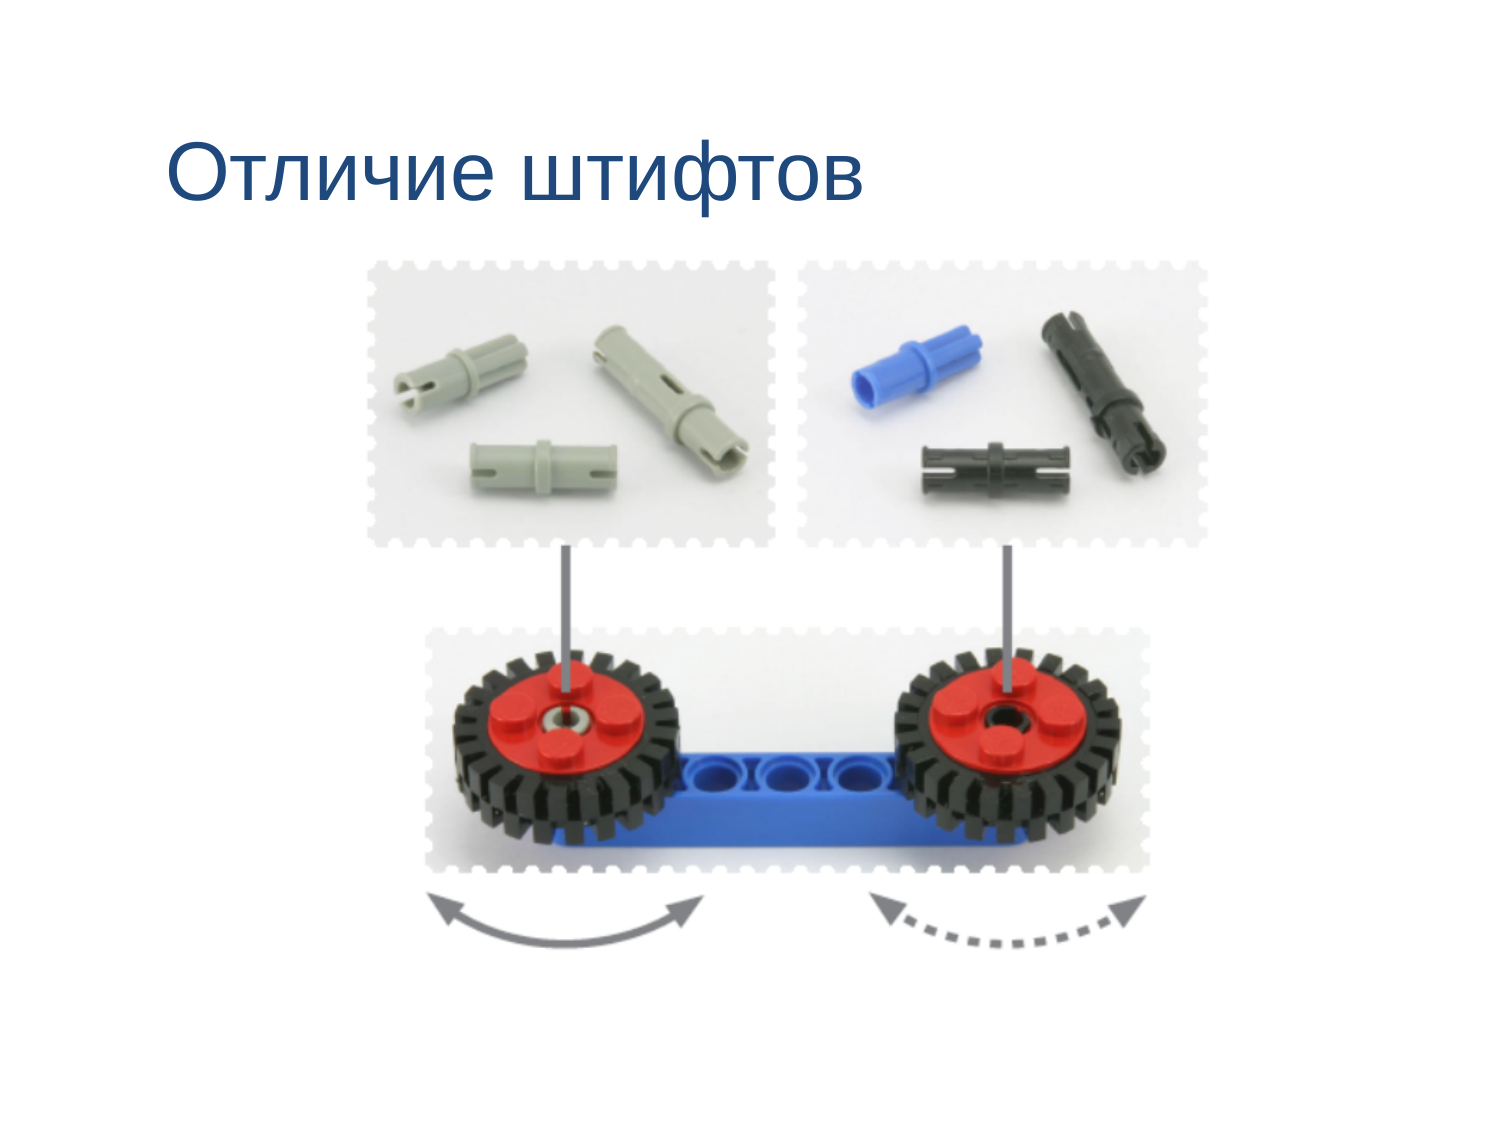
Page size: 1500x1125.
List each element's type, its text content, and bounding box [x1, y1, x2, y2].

picture [348, 246, 1227, 979]
title Отличие штифтов [149, 44, 1426, 233]
